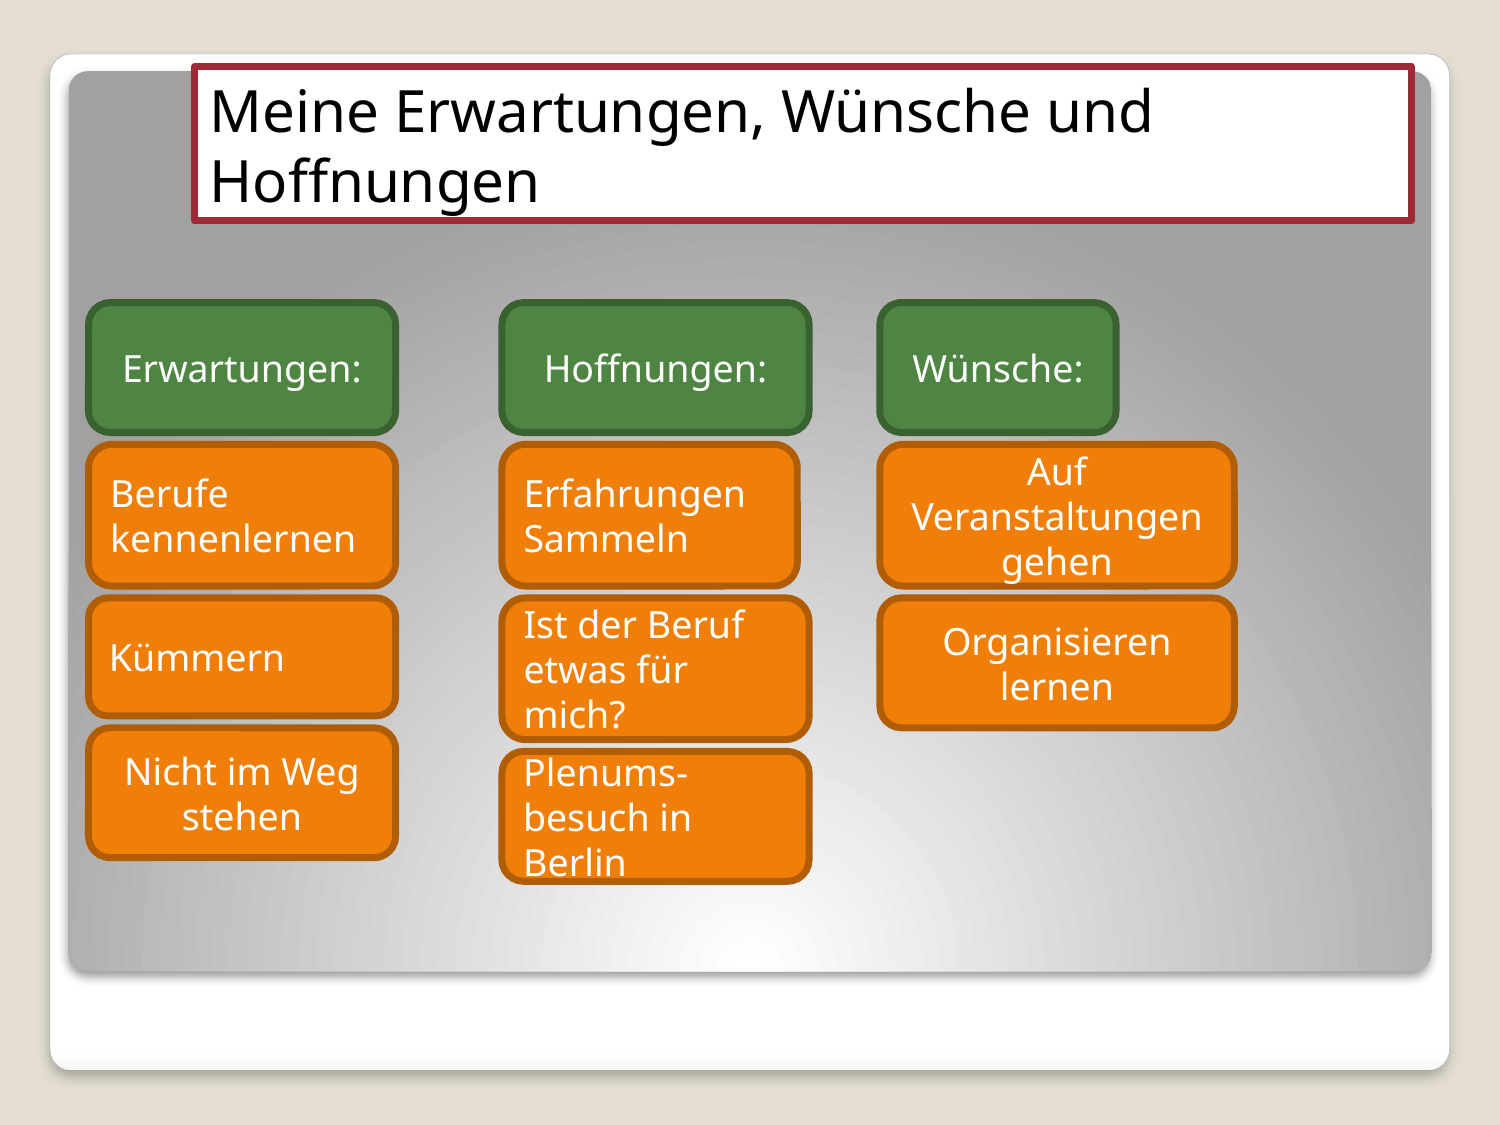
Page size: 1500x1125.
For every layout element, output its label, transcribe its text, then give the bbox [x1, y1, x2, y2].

text_box Nicht im Weg stehen [84, 724, 400, 862]
text_box Hoffnungen: [498, 299, 813, 437]
text_box Auf Veranstaltungen gehen [876, 440, 1238, 590]
text_box Wünsche: [876, 299, 1120, 437]
text_box Berufe kennenlernen [85, 440, 400, 590]
text_box Erwartungen: [84, 299, 400, 437]
text_box Ist der Beruf etwas für mich? [498, 594, 813, 744]
text_box Meine Erwartungen, Wünsche und Hoffnungen [191, 63, 1415, 224]
text_box Plenums- besuch in Berlin [498, 747, 813, 885]
text_box Kümmern [85, 594, 400, 720]
text_box Erfahrungen Sammeln [498, 440, 801, 590]
text_box Organisieren lernen [876, 594, 1238, 732]
